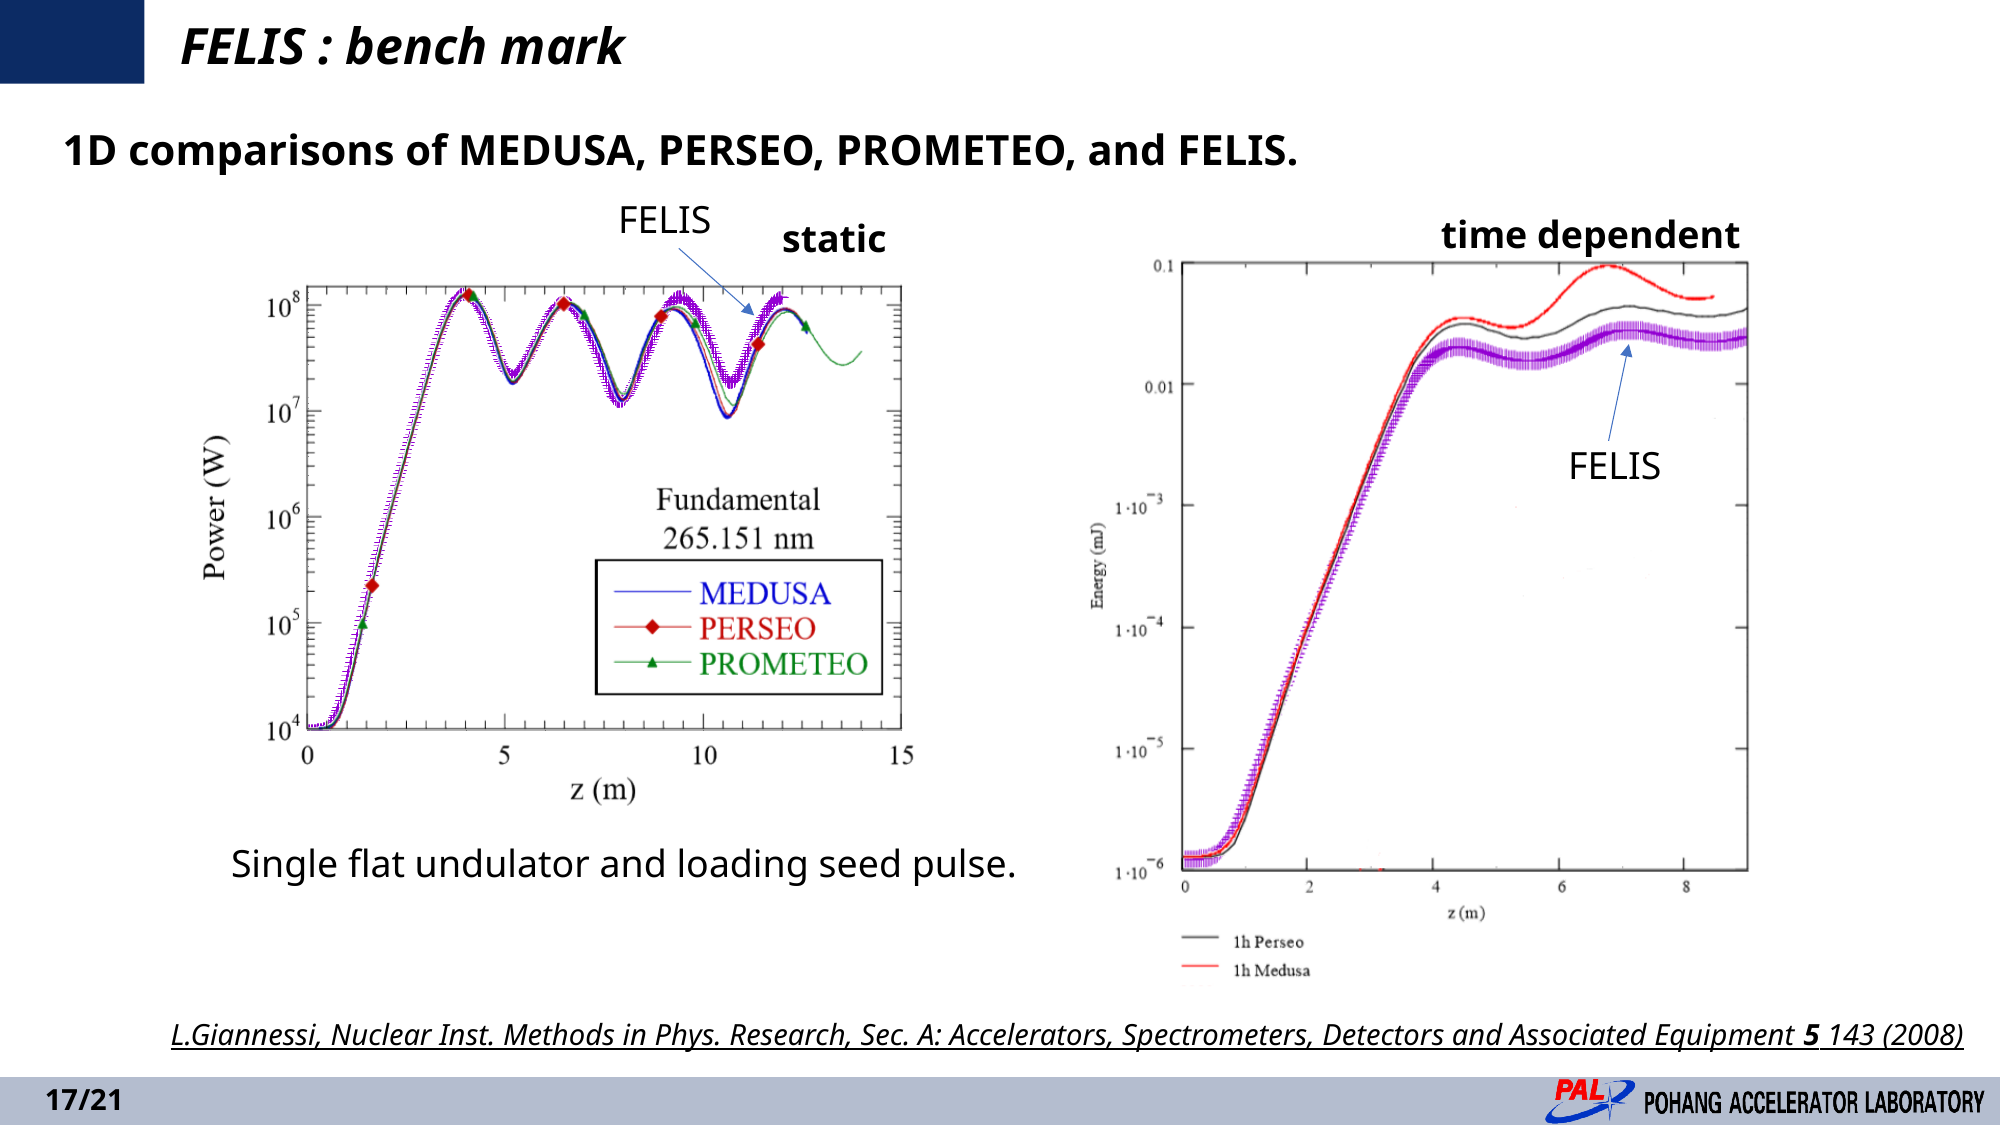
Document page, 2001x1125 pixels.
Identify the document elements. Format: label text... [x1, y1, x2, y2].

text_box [1608, 344, 1629, 441]
text_box Single flat undulator and loading seed pulse. [216, 832, 1067, 893]
text_box FELIS [603, 188, 755, 249]
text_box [678, 249, 755, 316]
picture [1545, 1079, 1985, 1124]
text_box static [755, 207, 902, 264]
text_box L.Giannessi, Nuclear Inst. Methods in Phys. Research, Sec. A: Accelerators, Spectrometers, Detectors and Associated Equipment 5 143 (2008) [67, 1008, 1979, 1059]
text_box FELIS : bench mark [165, 7, 641, 83]
text_box time dependent [1376, 203, 1756, 246]
slide_number 17/21 [0, 1070, 169, 1125]
text_box 1D comparisons of MEDUSA, PERSEO, PROMETEO, and FELIS. [47, 116, 1959, 181]
picture [1067, 246, 1793, 995]
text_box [187, 264, 926, 822]
